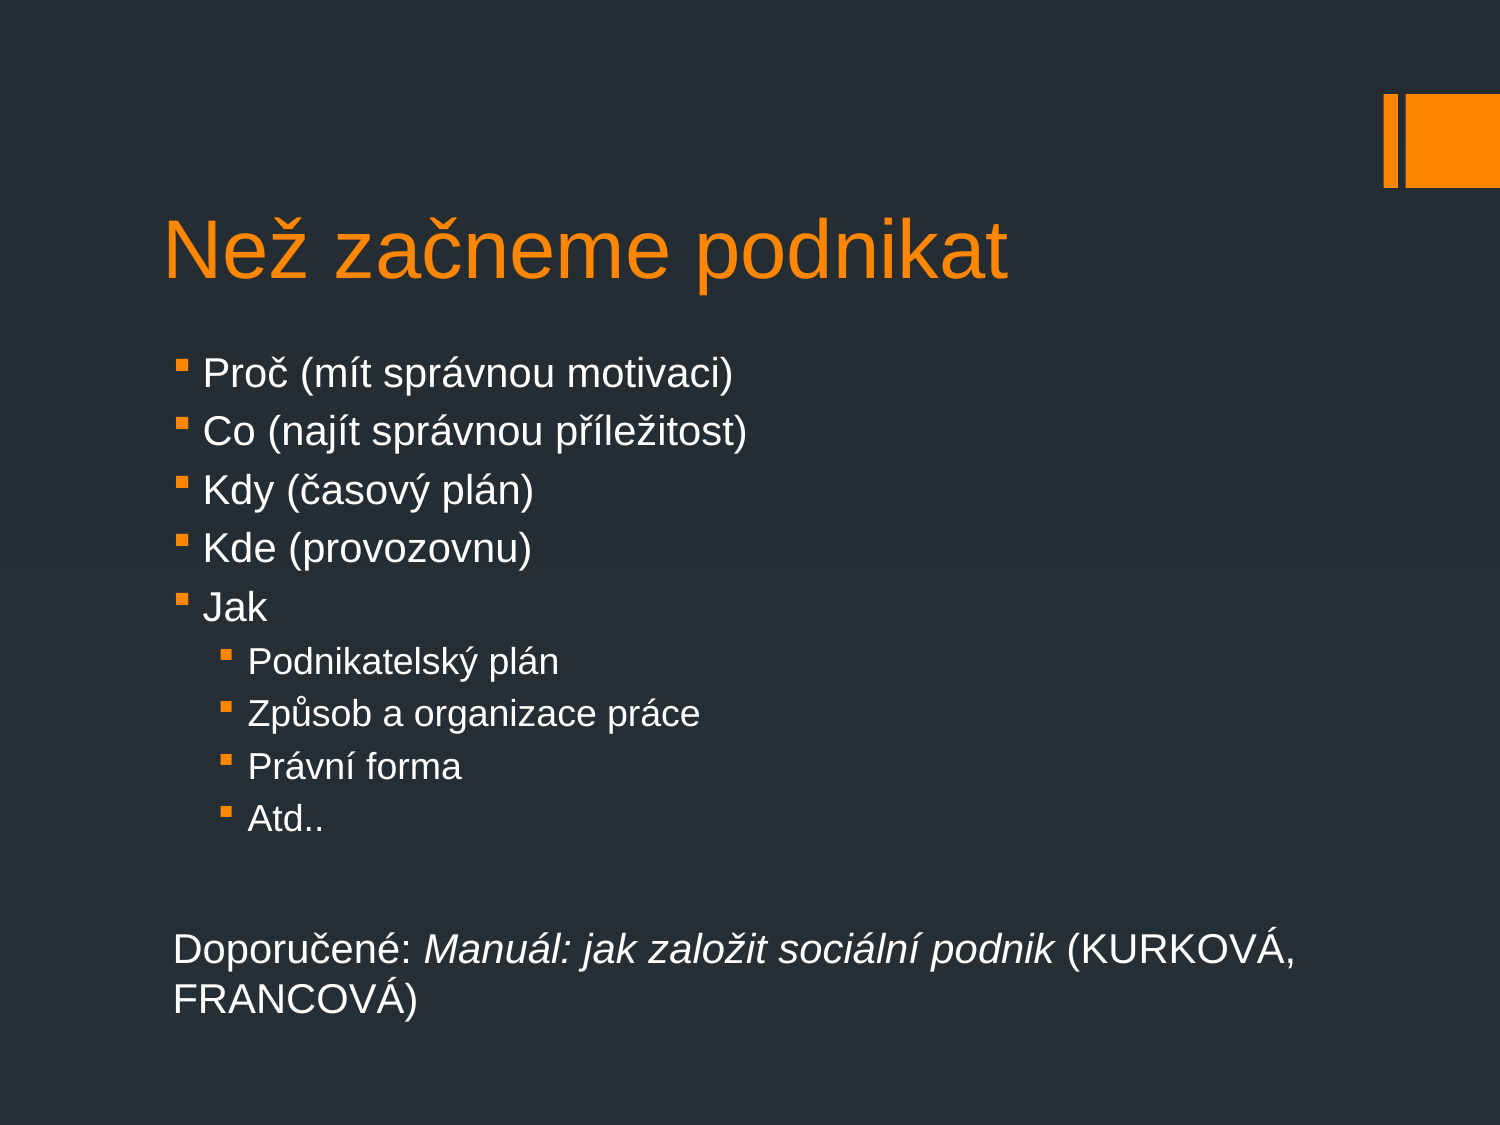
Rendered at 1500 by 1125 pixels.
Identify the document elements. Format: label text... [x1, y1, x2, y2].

list Proč (mít správnou motivaci) Co (najít správnou příležitost) Kdy (časový plán) Kde (provozovnu) Jak Podnikatelský plán Způsob a organizace práce Právní forma Atd.. Doporučené: Manuál: jak založit sociální podnik (KURKOVÁ, FRANCOVÁ) [150, 338, 1350, 1035]
title Než začneme podnikat [147, 113, 1348, 303]
